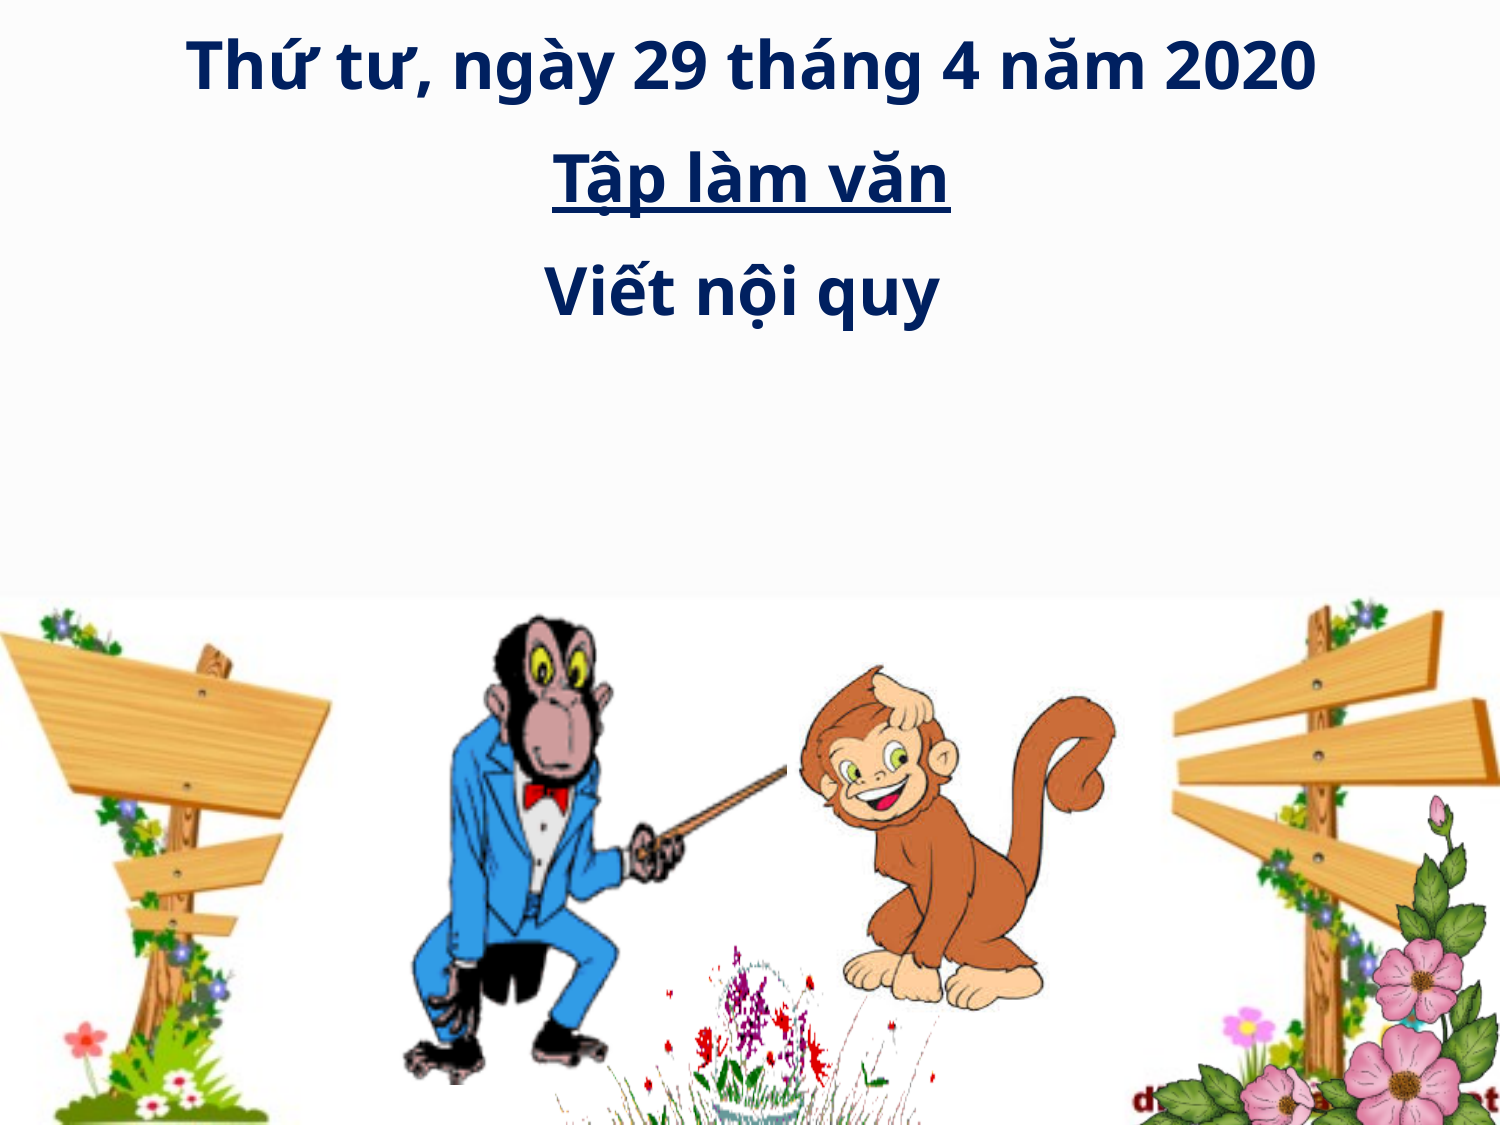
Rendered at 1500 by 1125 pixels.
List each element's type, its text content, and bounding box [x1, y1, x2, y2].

picture [0, 0, 1500, 1125]
text_box Thứ tư, ngày 29 tháng 4 năm 2020 Tập làm văn Viết nội quy [2, 15, 1500, 337]
